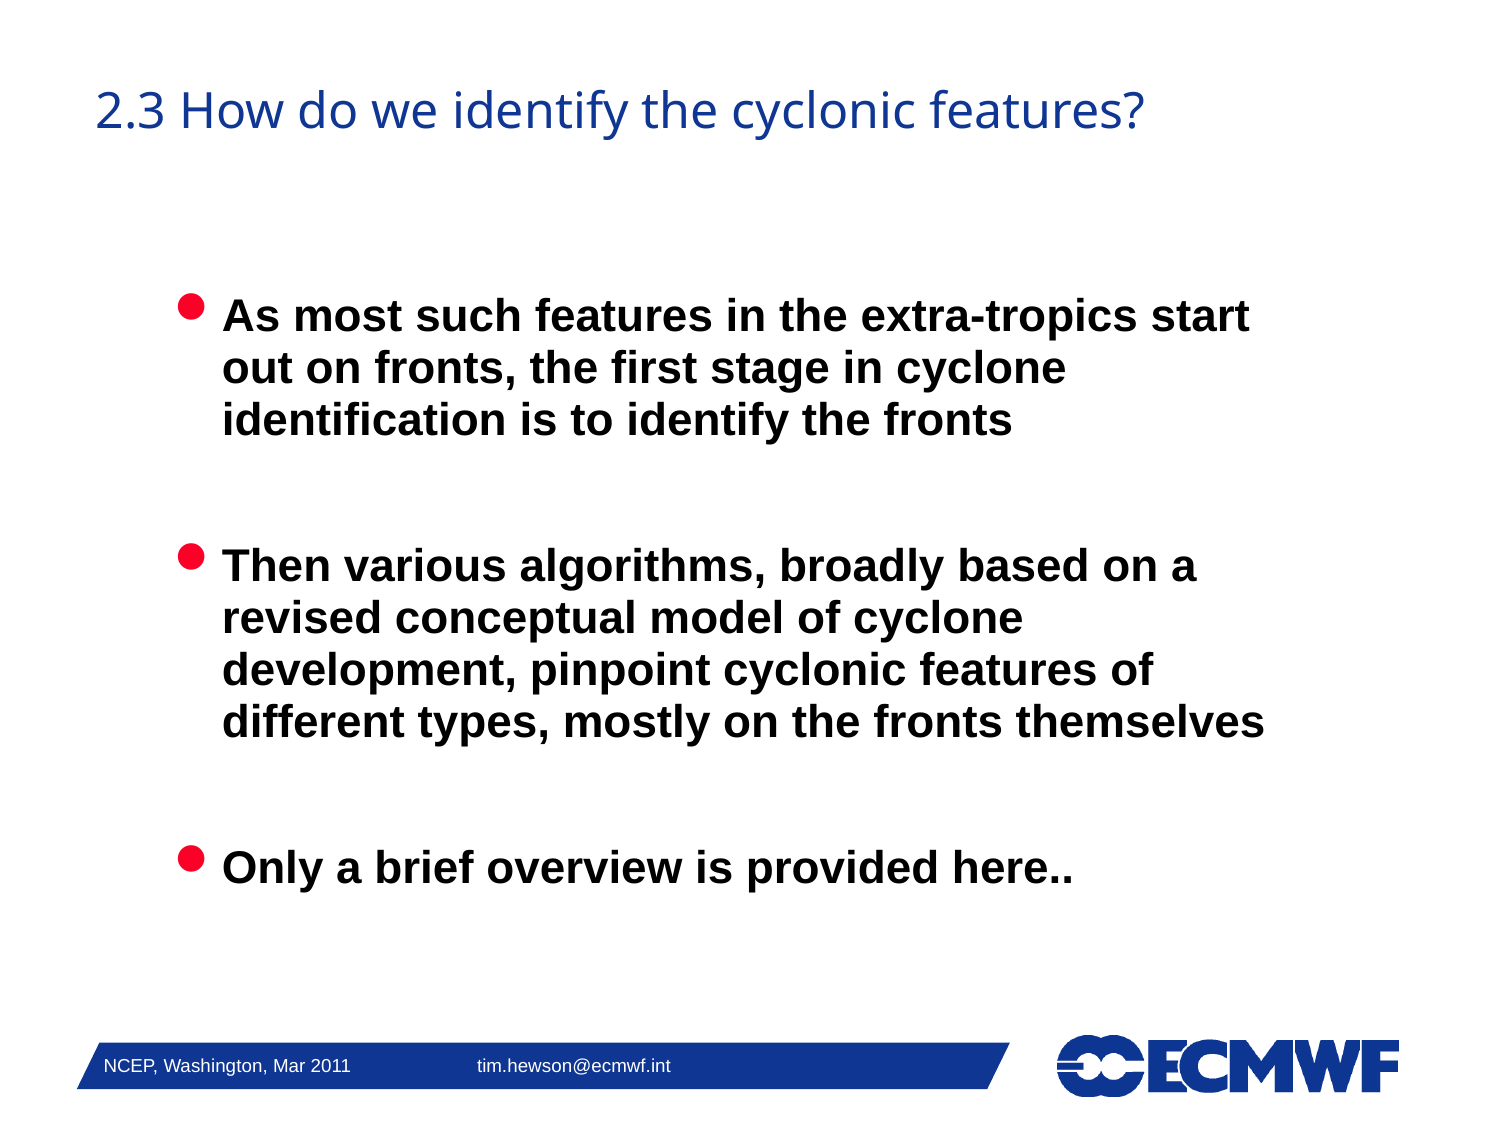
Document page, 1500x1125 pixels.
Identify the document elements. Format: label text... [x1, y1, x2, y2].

footer NCEP, Washington, Mar 2011 tim.hewson@ecmwf.int [88, 1046, 999, 1095]
list As most such features in the extra-tropics start out on fronts, the first stage in cyclone identification is to identify the fronts Then various algorithms, broadly based on a revised conceptual model of cyclone development, pinpoint cyclonic features of different types, mostly on the fronts themselves Only a brief overview is provided here.. [158, 207, 1348, 974]
title 2.3 How do we identify the cyclonic features? [80, 49, 1413, 167]
picture [1057, 1035, 1399, 1097]
